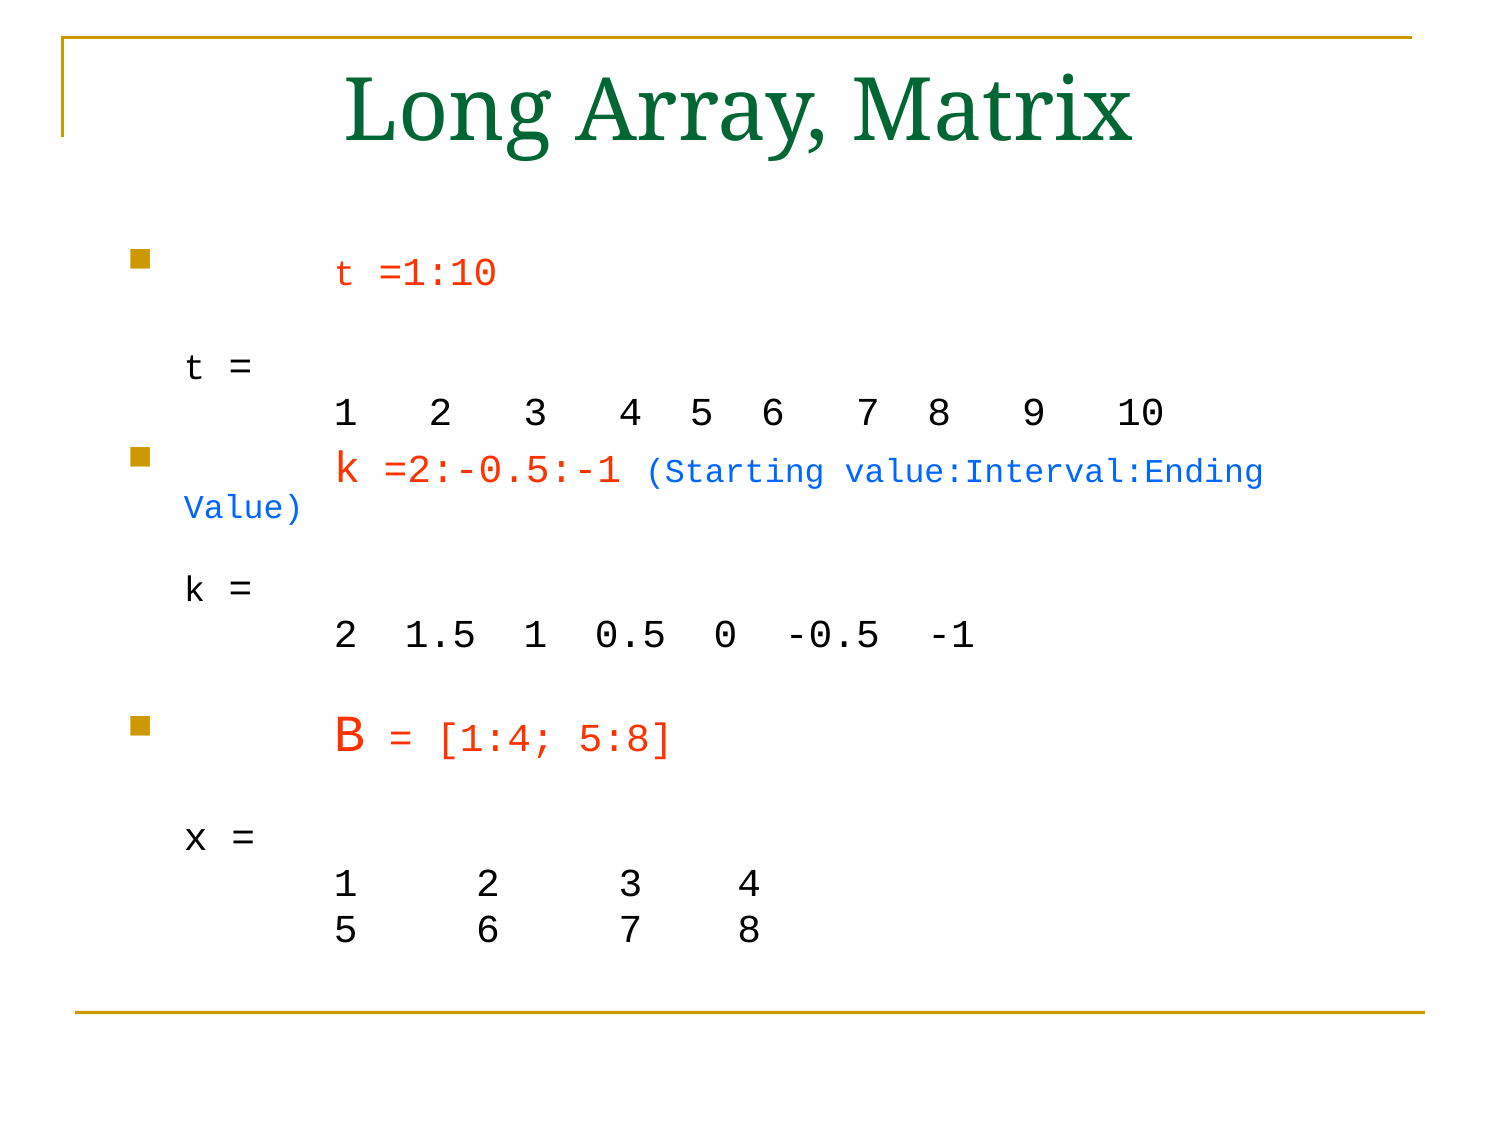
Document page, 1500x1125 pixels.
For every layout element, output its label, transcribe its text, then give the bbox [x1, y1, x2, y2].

title Long Array, Matrix [75, 45, 1425, 233]
list t =1:10 t = 1 2 3 4 5 6 7 8 9 10 k =2:-0.5:-1 (Starting value:Interval:Ending Value) k = 2 1.5 1 0.5 0 -0.5 -1 B = [1:4; 5:8] x = 1 2 3 4 5 6 7 8 [112, 237, 1388, 1025]
